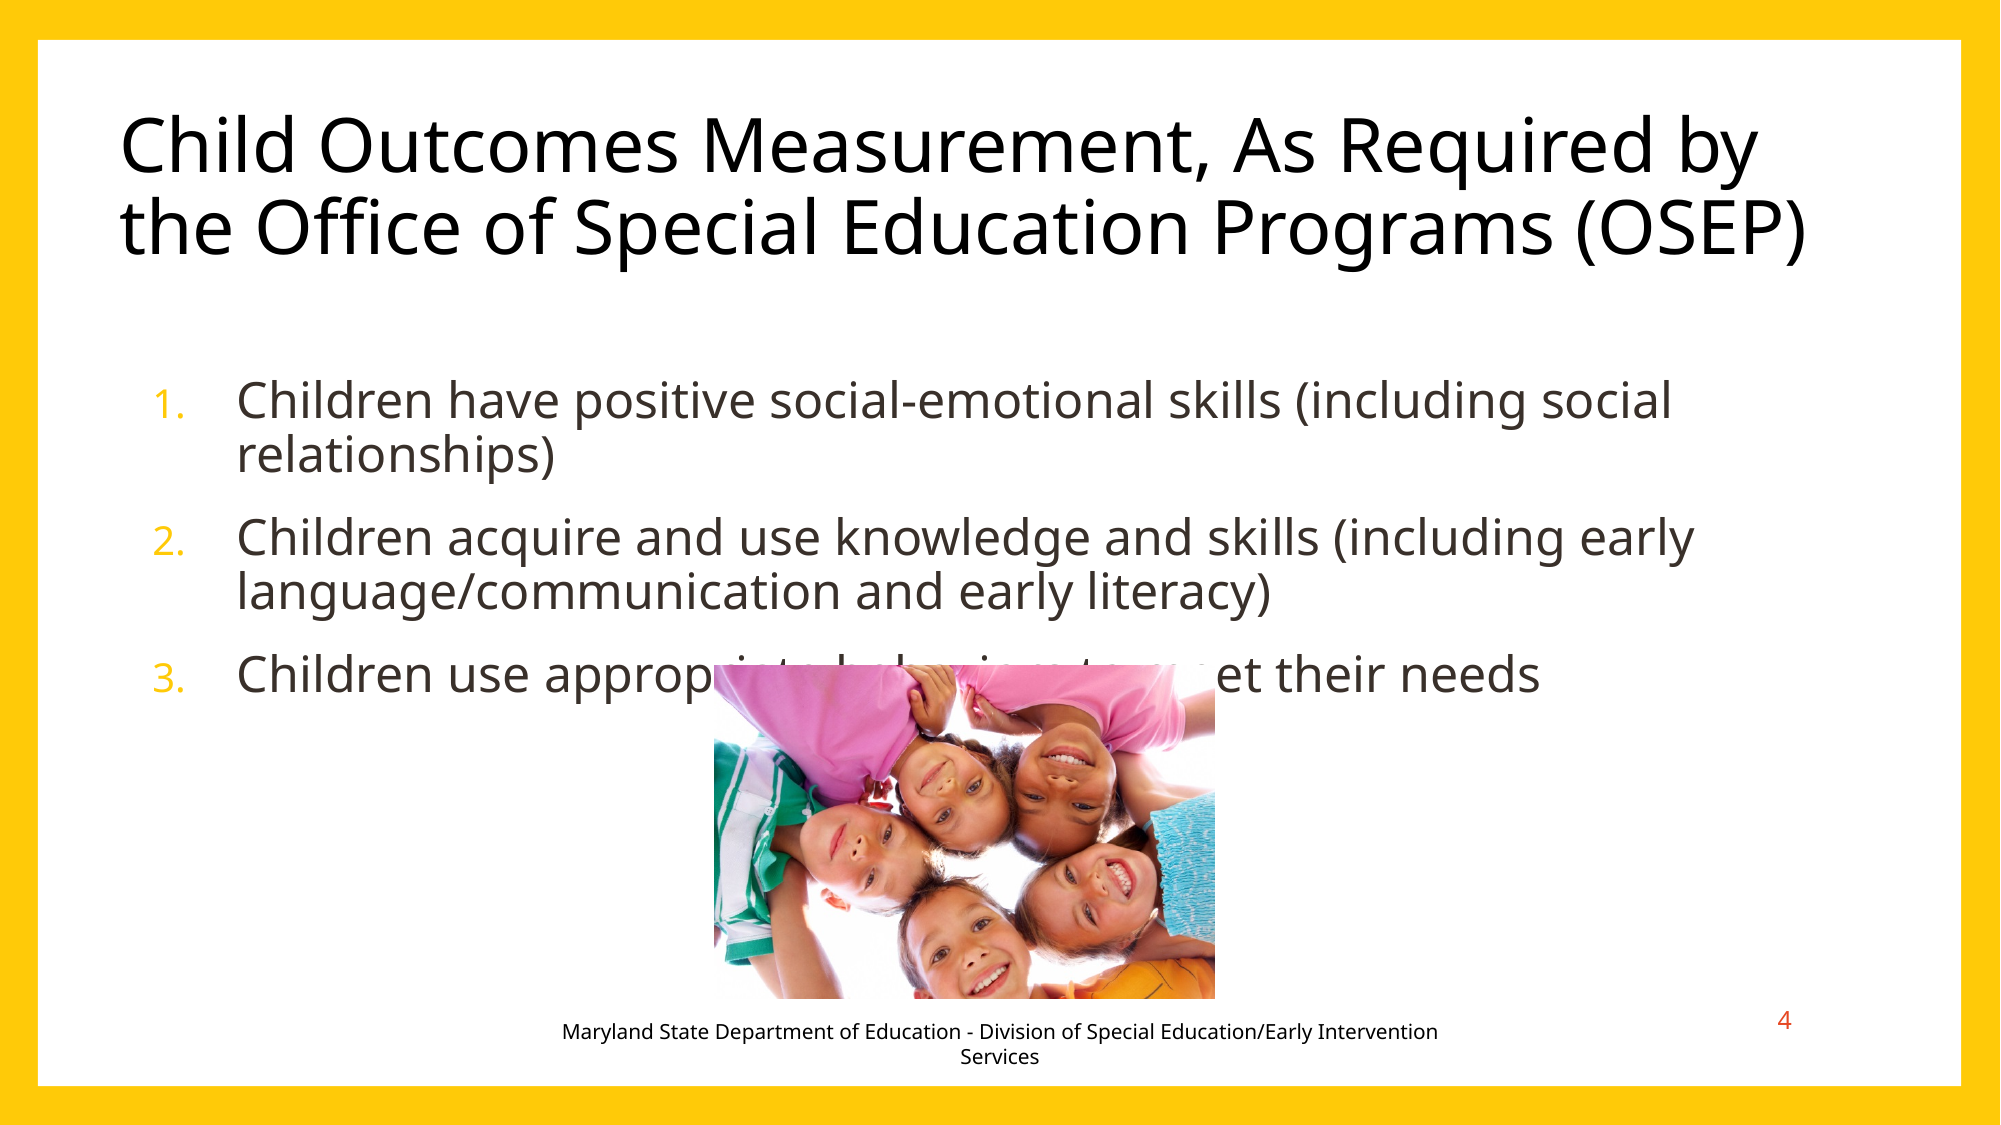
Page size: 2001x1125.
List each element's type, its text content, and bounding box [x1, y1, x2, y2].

title Child Outcomes Measurement, As Required by the Office of Special Education Programs (OSEP) [104, 80, 1863, 298]
list Children have positive social-emotional skills (including social relationships) Children acquire and use knowledge and skills (including early language/communication and early literacy) Children use appropriate behaviors to meet their needs [137, 367, 1863, 1014]
slide_number 4 [1527, 991, 1807, 1052]
text_box Maryland State Department of Education - Division of Special Education/Early Intervention Services [544, 1010, 1456, 1076]
picture [713, 664, 1215, 1000]
